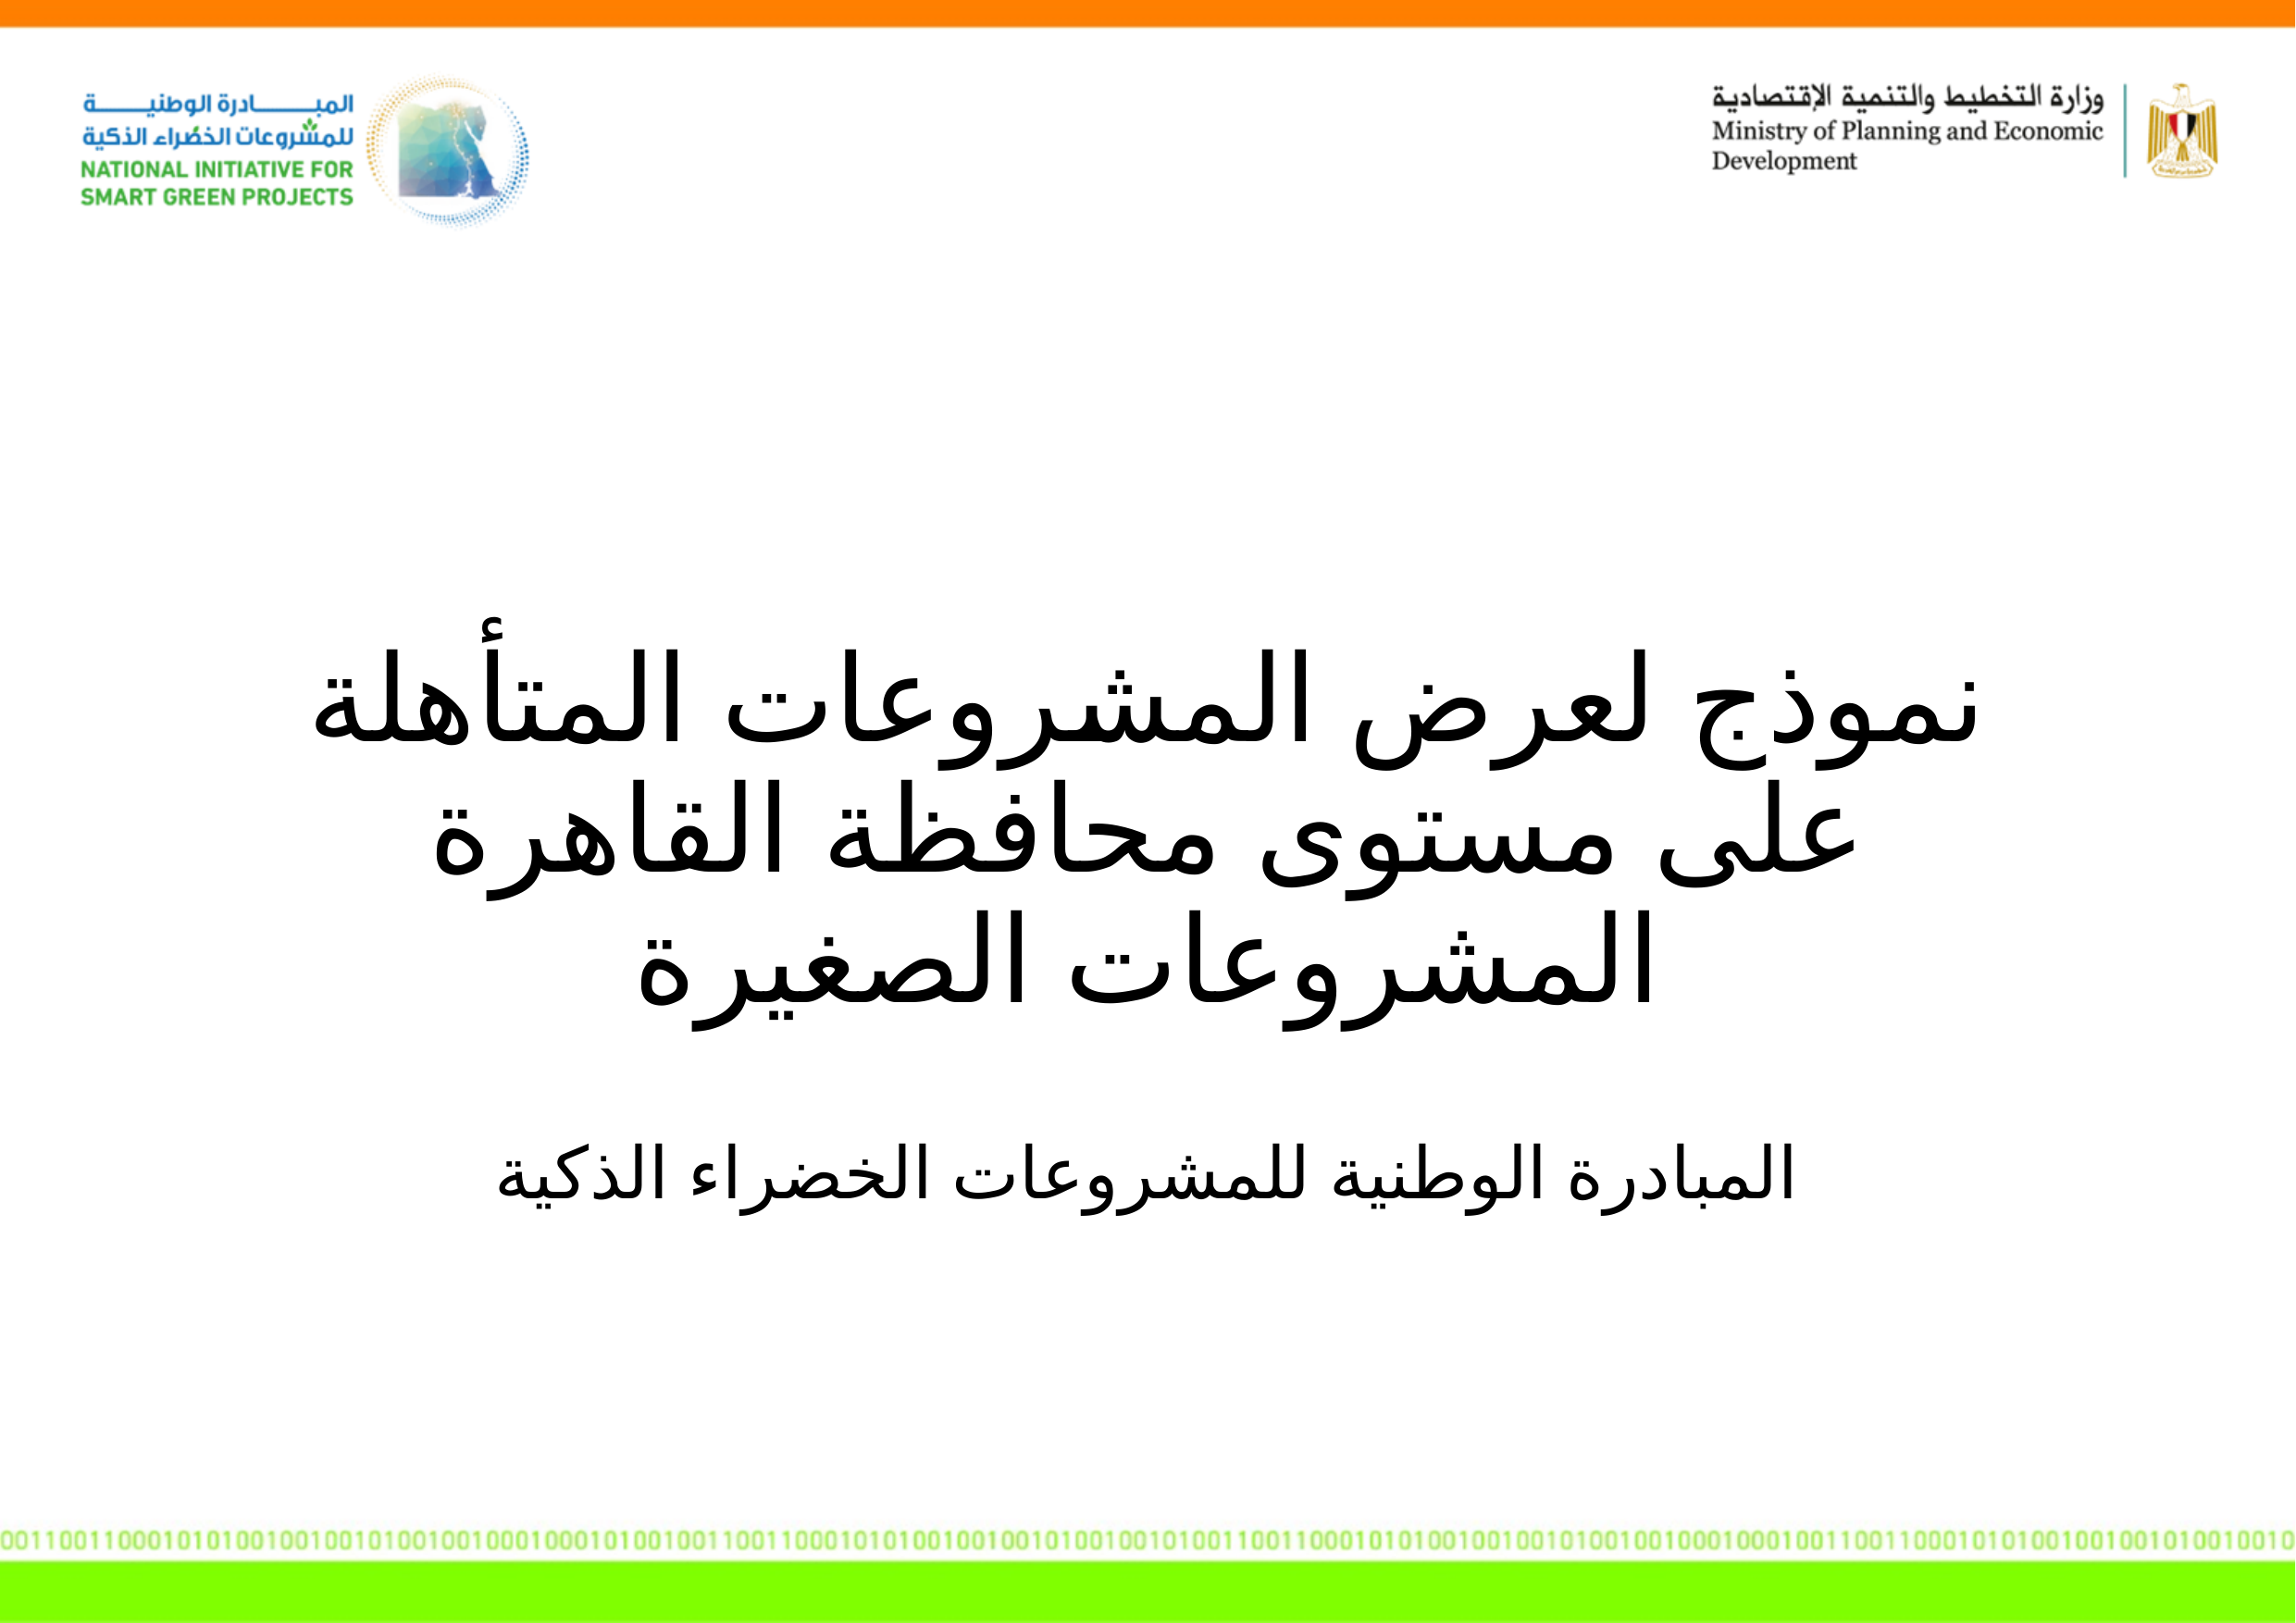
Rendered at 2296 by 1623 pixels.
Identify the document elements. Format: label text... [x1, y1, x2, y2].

picture [0, 0, 2296, 1623]
subtitle المبادرة الوطنية للمشروعات الخضراء الذكية [287, 1129, 2009, 1442]
title نموذج لعرض المشروعات المتأهلة على مستوى محافظة القاهرة المشروعات الصغيرة [287, 587, 2009, 1036]
